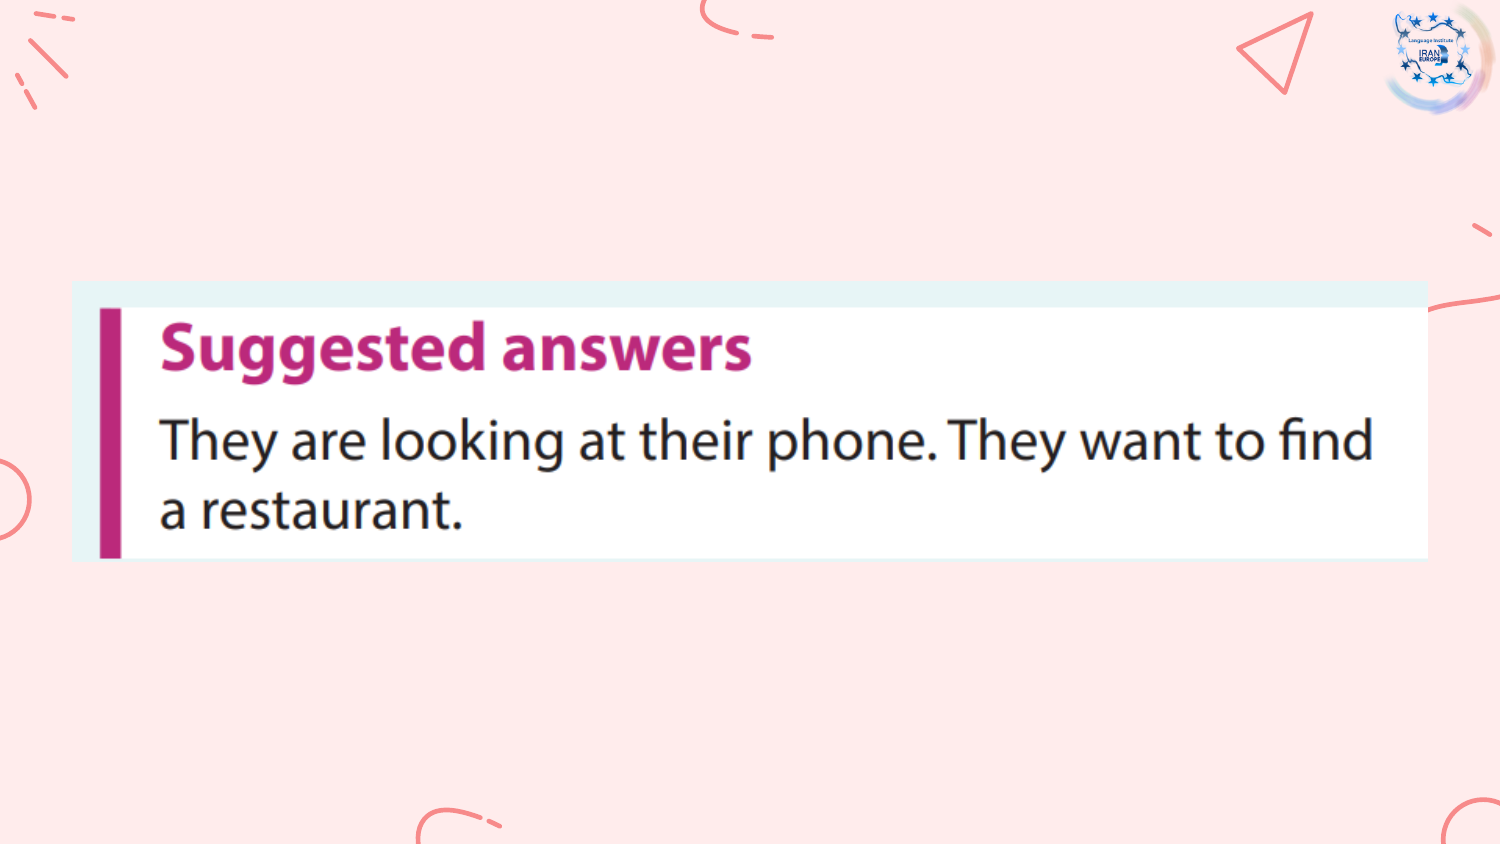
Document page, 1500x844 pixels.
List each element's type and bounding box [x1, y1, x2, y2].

picture [1379, 0, 1500, 118]
picture [72, 281, 1428, 562]
